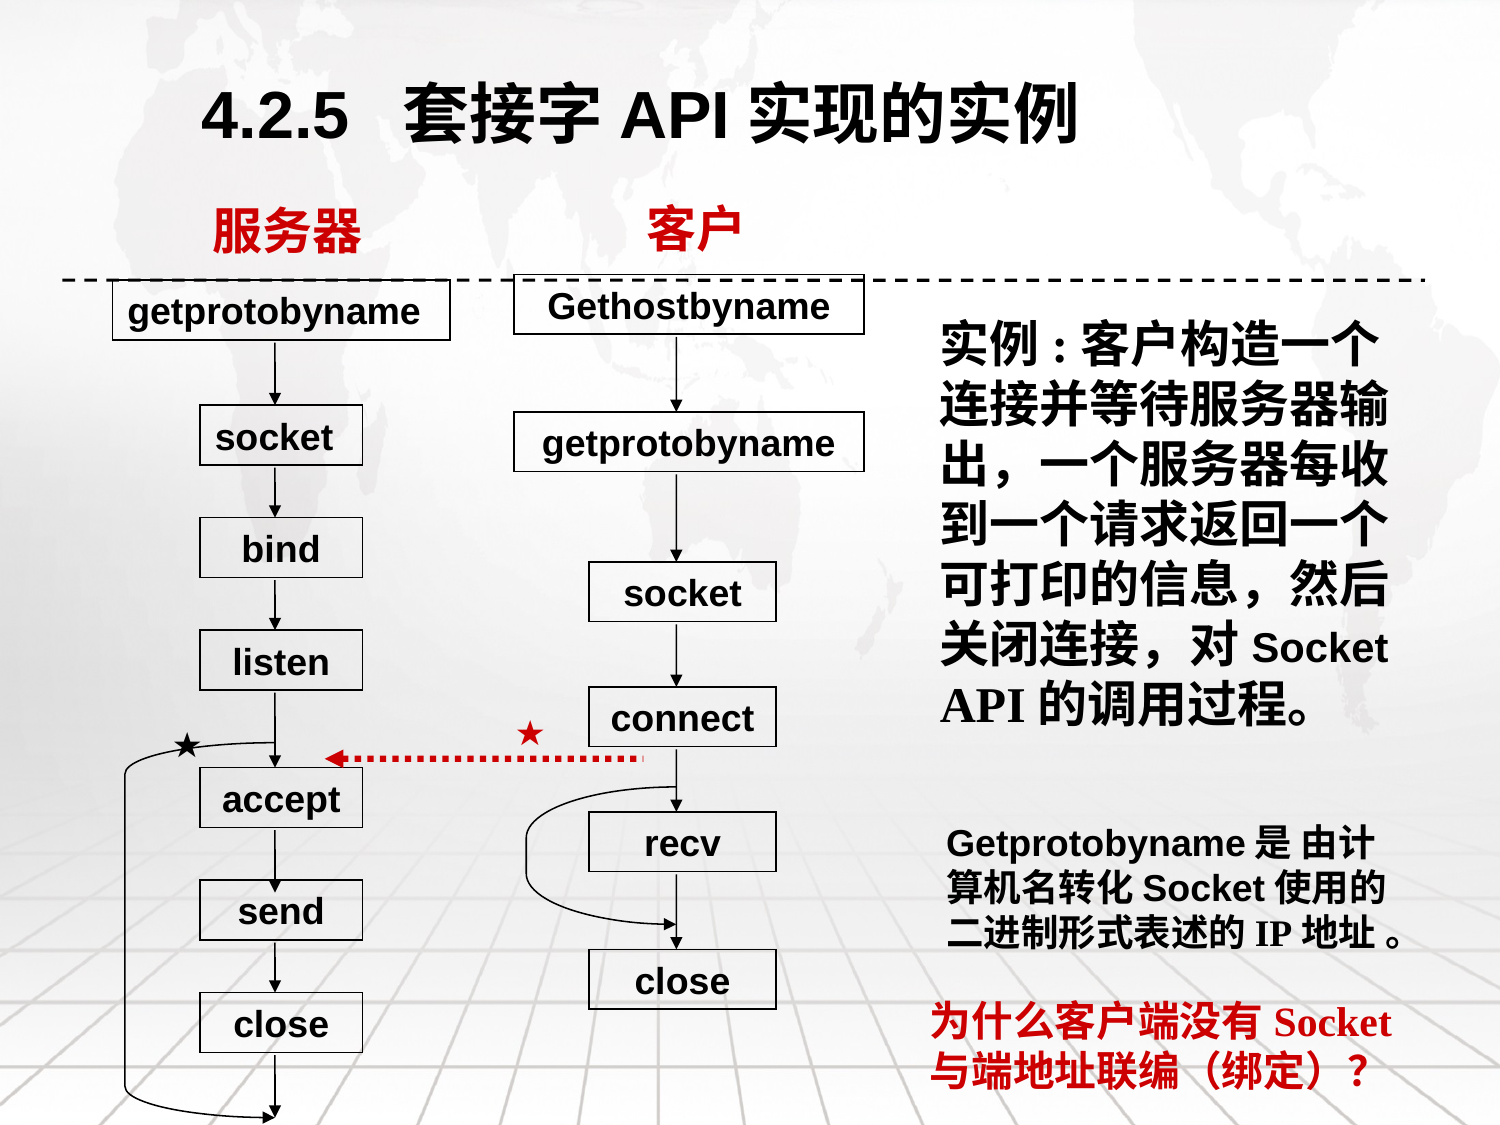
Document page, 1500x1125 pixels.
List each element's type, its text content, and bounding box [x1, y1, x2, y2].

text_box Getprotobyname是 由计算机名转化Socket使用的二进制形式表述的IP地址 。 [931, 811, 1419, 962]
text_box 实例:客户构造一个连接并等待服务器输出，一个服务器每收到一个请求返回一个可打印的信息，然后关闭连接，对Socket API的调用过程。 [924, 305, 1425, 740]
text_box ★ [500, 687, 508, 763]
text_box 服务器 [174, 192, 400, 268]
text_box 4.2.5 套接字API实现的实例 [172, 64, 1110, 160]
text_box 为什么客户端没有Socket与端地址联编（绑定）？ [914, 987, 1413, 1103]
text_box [112, 279, 451, 1118]
picture [0, 0, 1500, 1125]
text_box 客户 [583, 189, 809, 265]
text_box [513, 274, 865, 1012]
